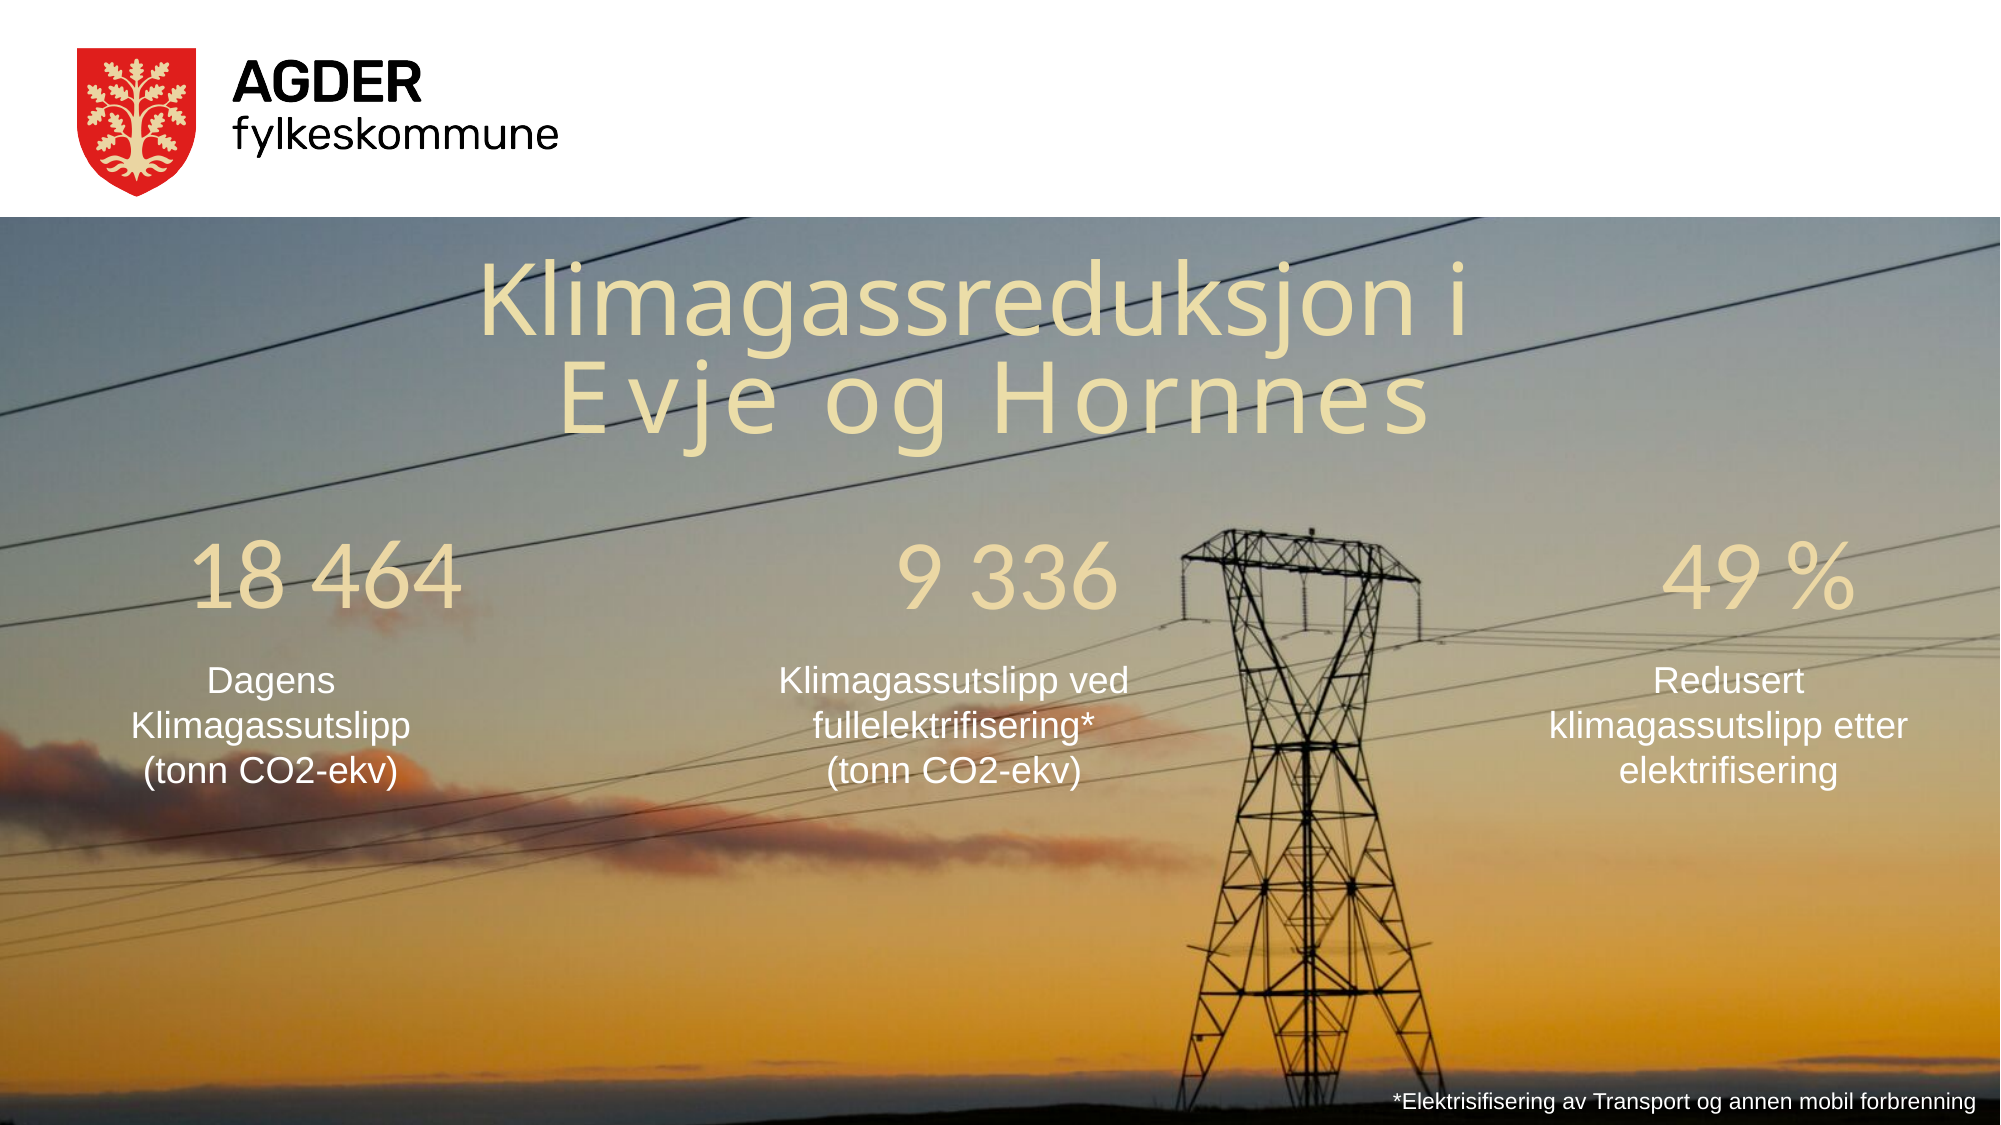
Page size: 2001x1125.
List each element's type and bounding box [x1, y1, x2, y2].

picture [0, 217, 2000, 1125]
picture [77, 48, 558, 197]
